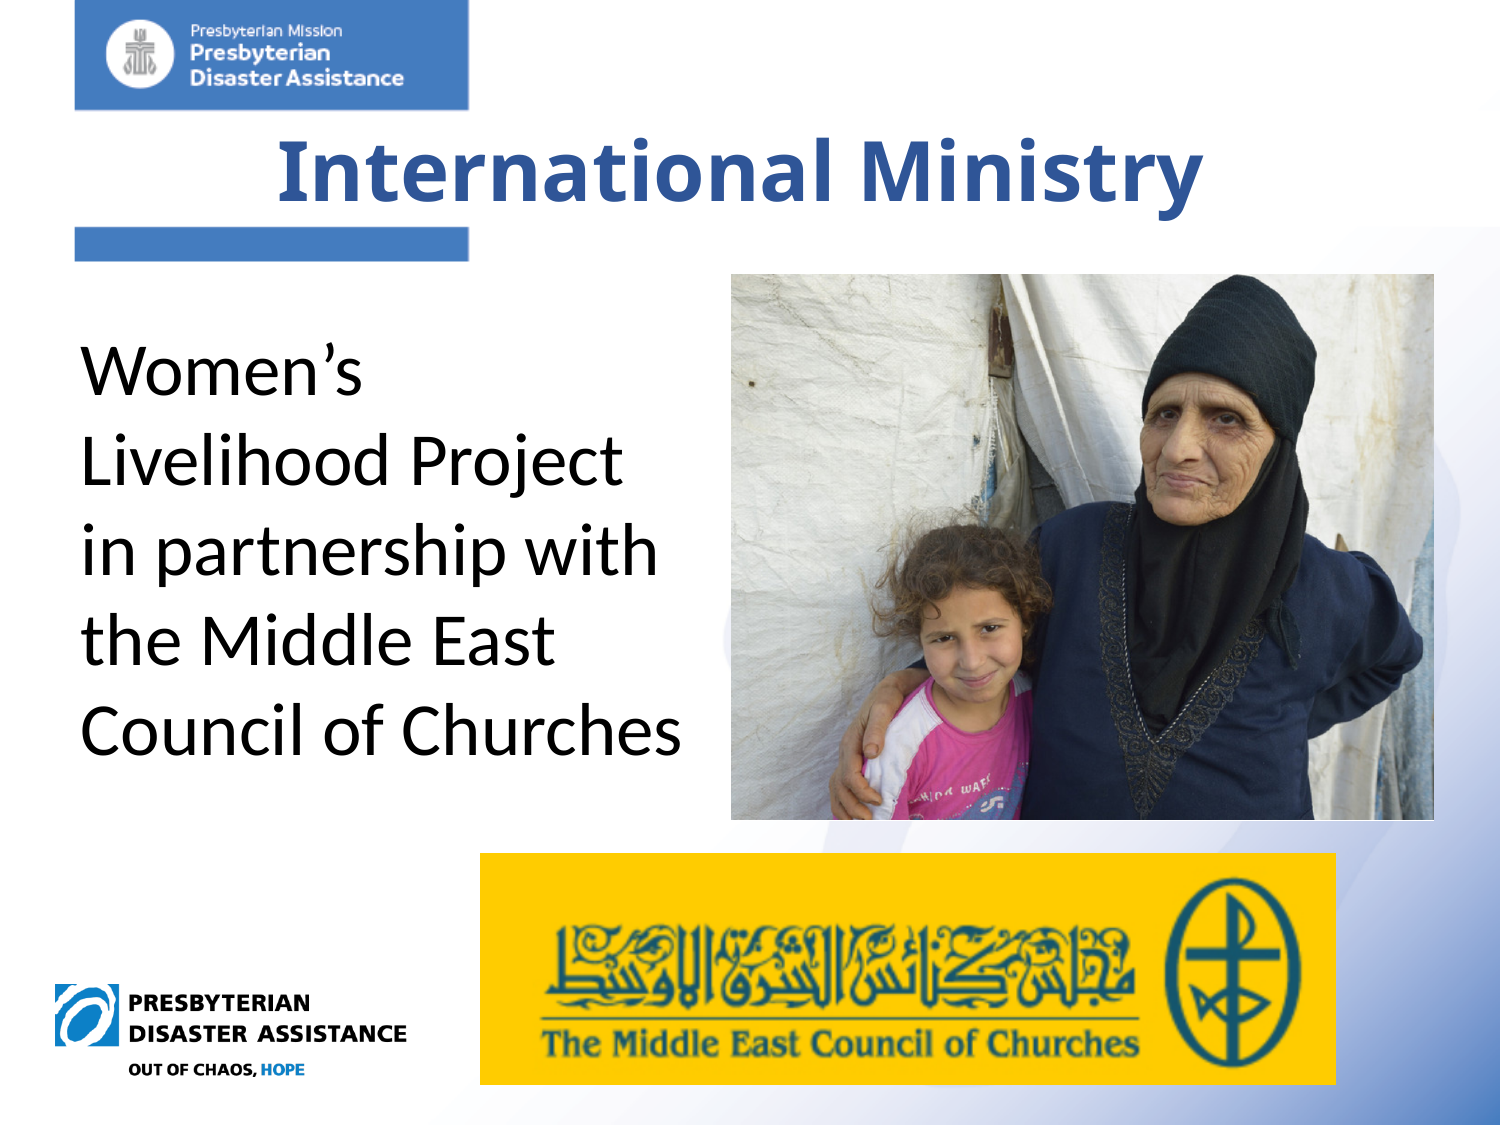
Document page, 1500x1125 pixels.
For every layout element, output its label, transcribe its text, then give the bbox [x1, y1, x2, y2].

text_box Women’s Livelihood Project in partnership with the Middle East Council of Churches [66, 312, 705, 778]
picture [0, 0, 1500, 1125]
title International Ministry [66, 112, 1417, 238]
